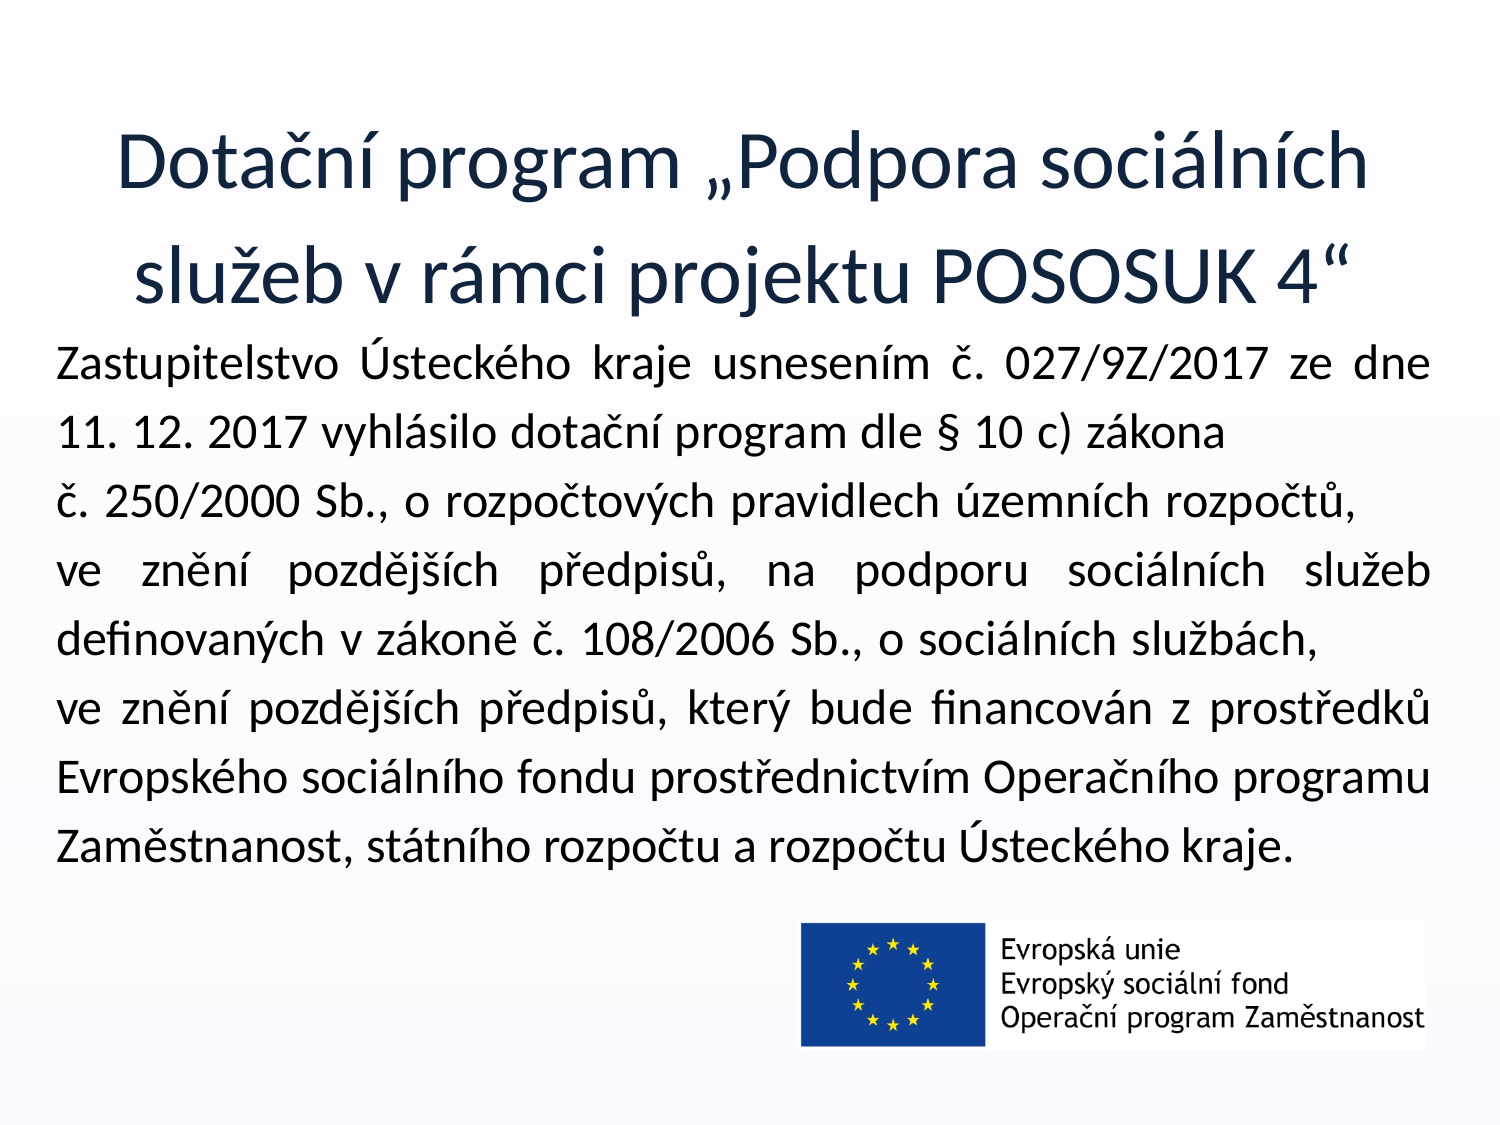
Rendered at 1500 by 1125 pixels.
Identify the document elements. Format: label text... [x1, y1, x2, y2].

picture [796, 919, 1425, 1050]
text_box Dotační program „Podpora sociálních služeb v rámci projektu POSOSUK 4“ Zastupitelstvo Ústeckého kraje usnesením č. 027/9Z/2017 ze dne 11. 12. 2017 vyhlásilo dotační program dle § 10 c) zákona č. 250/2000 Sb., o rozpočtových pravidlech územních rozpočtů, ve znění pozdějších předpisů, na podporu sociálních služeb definovaných v zákoně č. 108/2006 Sb., o sociálních službách, ve znění pozdějších předpisů, který bude financován z prostředků Evropského sociálního fondu prostřednictvím Operačního programu Zaměstnanost, státního rozpočtu a rozpočtu Ústeckého kraje. [41, 83, 1447, 938]
